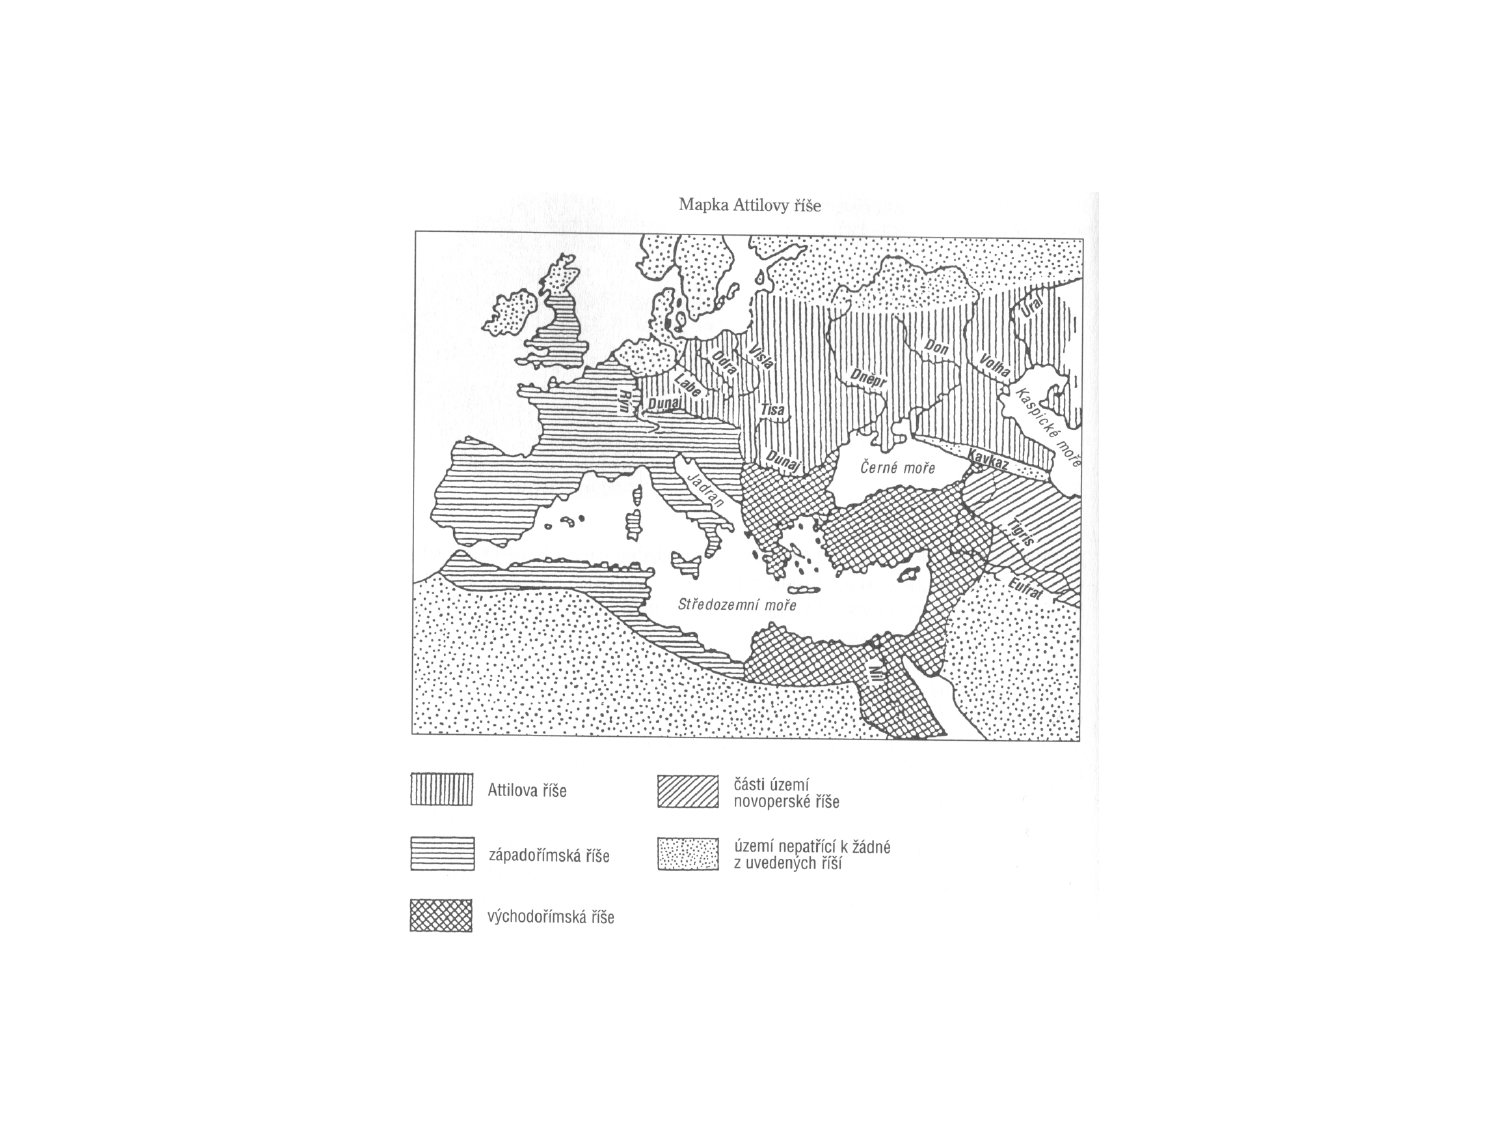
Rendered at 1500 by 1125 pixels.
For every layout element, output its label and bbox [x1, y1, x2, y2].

picture [401, 191, 1099, 933]
